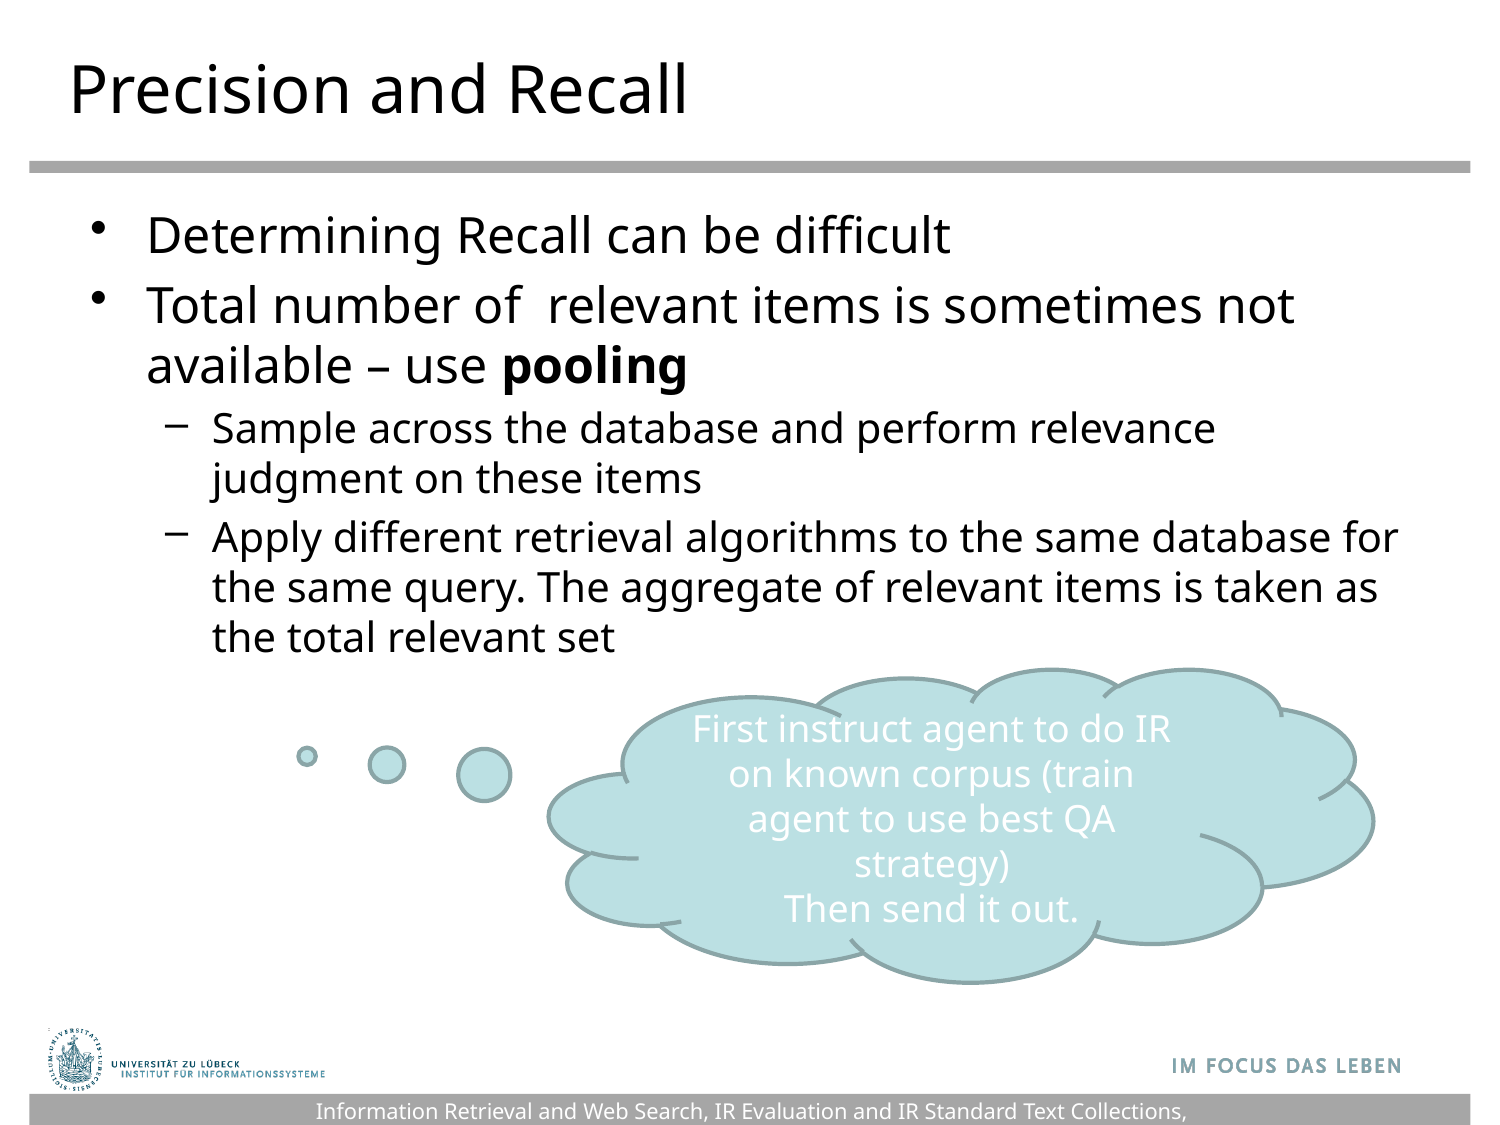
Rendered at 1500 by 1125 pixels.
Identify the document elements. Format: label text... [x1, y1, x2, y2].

text_box First instruct agent to do IR on known corpus (train agent to use best QA strategy) Then send it out. [456, 746, 513, 804]
list Determining Recall can be difficult Total number of relevant items is sometimes not available – use pooling Sample across the database and perform relevance judgment on these items Apply different retrieval algorithms to the same database for the same query. The aggregate of relevant items is taken as the total relevant set [75, 196, 1425, 1012]
picture [1173, 1058, 1400, 1073]
title Precision and Recall [53, 39, 1391, 114]
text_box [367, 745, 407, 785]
text_box Information Retrieval and Web Search, IR Evaluation and IR Standard Text Collections, Rada Mihalcea [301, 1090, 1244, 1125]
text_box First instruct agent to do IR on known corpus (train agent to use best QA strategy) Then send it out. [546, 667, 1376, 985]
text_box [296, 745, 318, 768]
